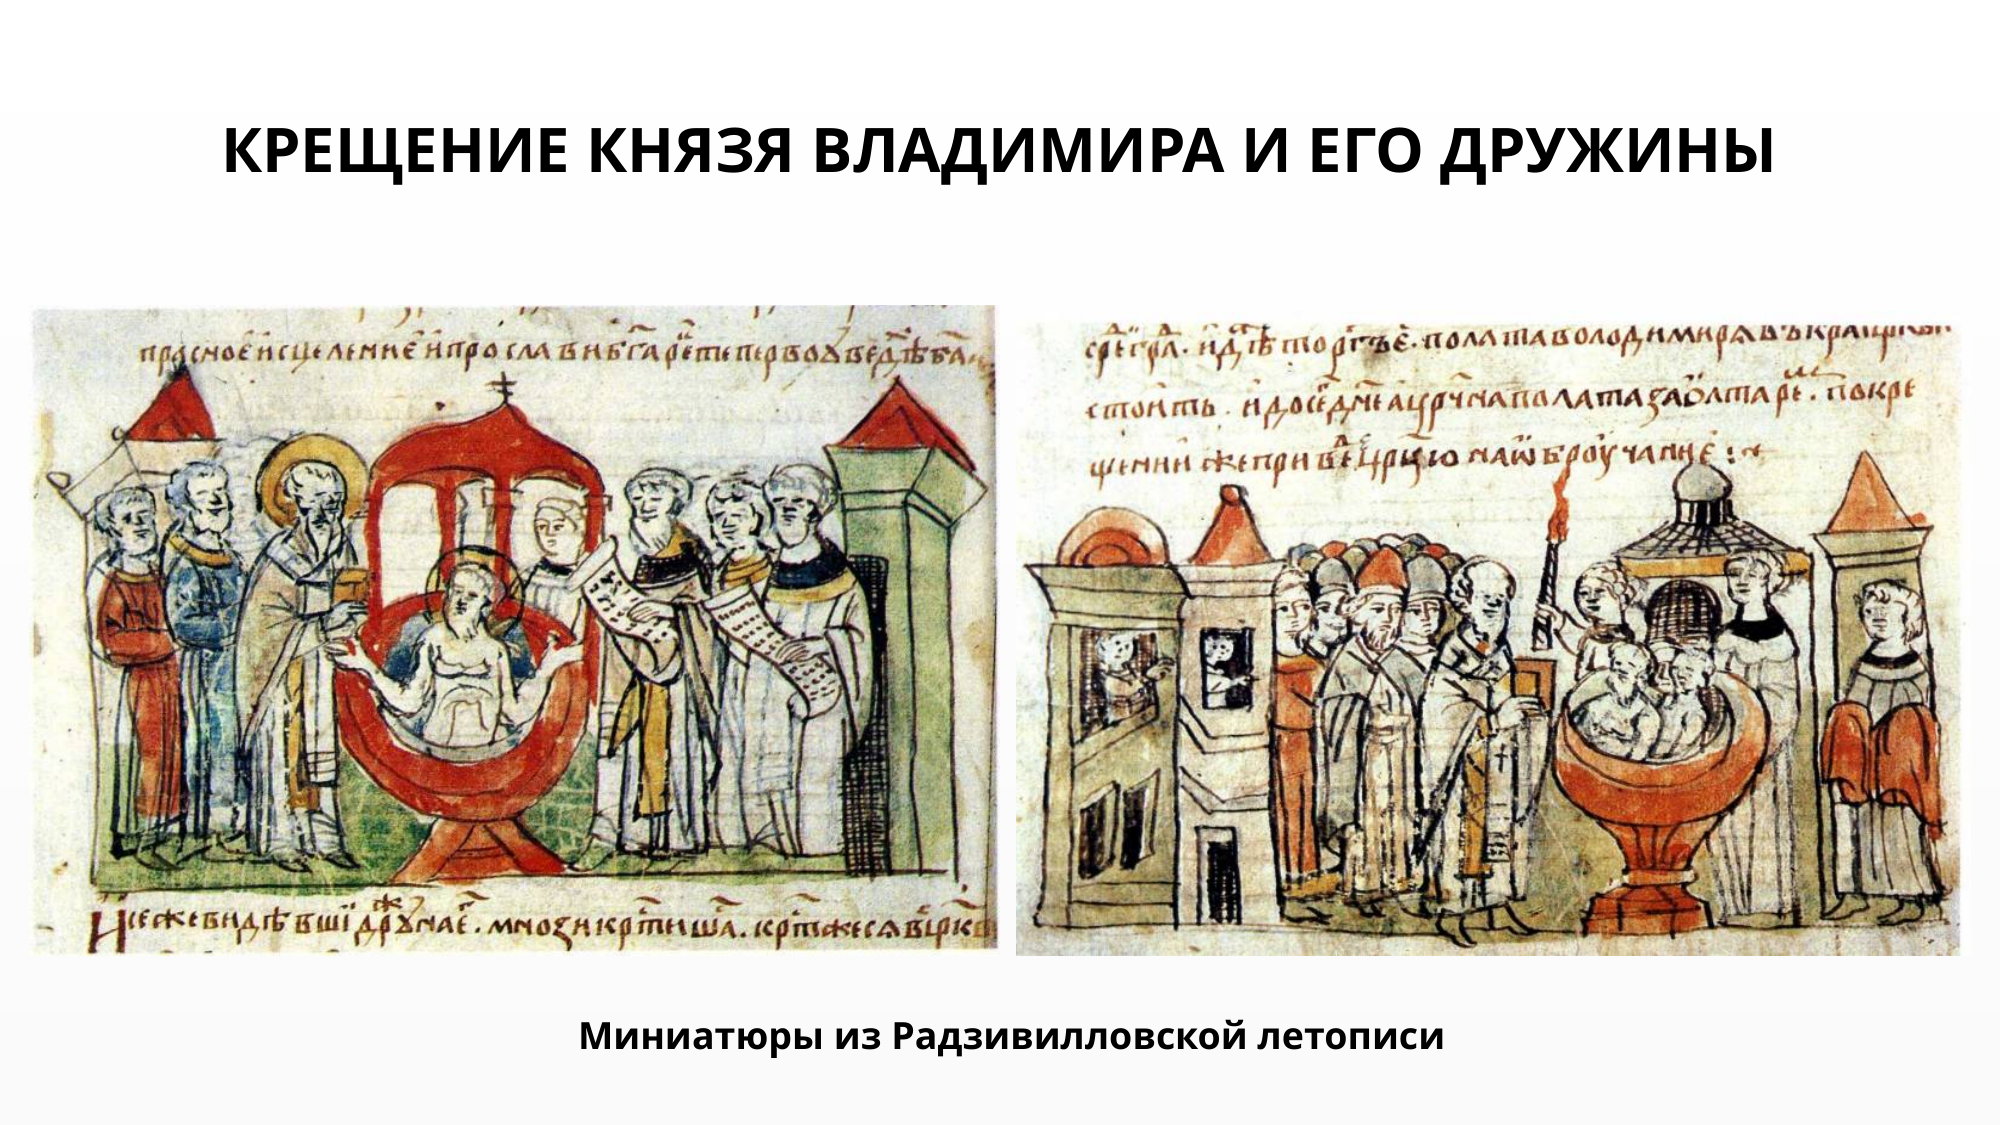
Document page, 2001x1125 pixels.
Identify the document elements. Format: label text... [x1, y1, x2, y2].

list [1016, 311, 1971, 956]
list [29, 305, 1000, 956]
text_box Миниатюры из Радзивилловской летописи [476, 1004, 1557, 1065]
title КРЕЩЕНИЕ КНЯЗЯ ВЛАДИМИРА И ЕГО ДРУЖИНЫ [206, 90, 1794, 215]
